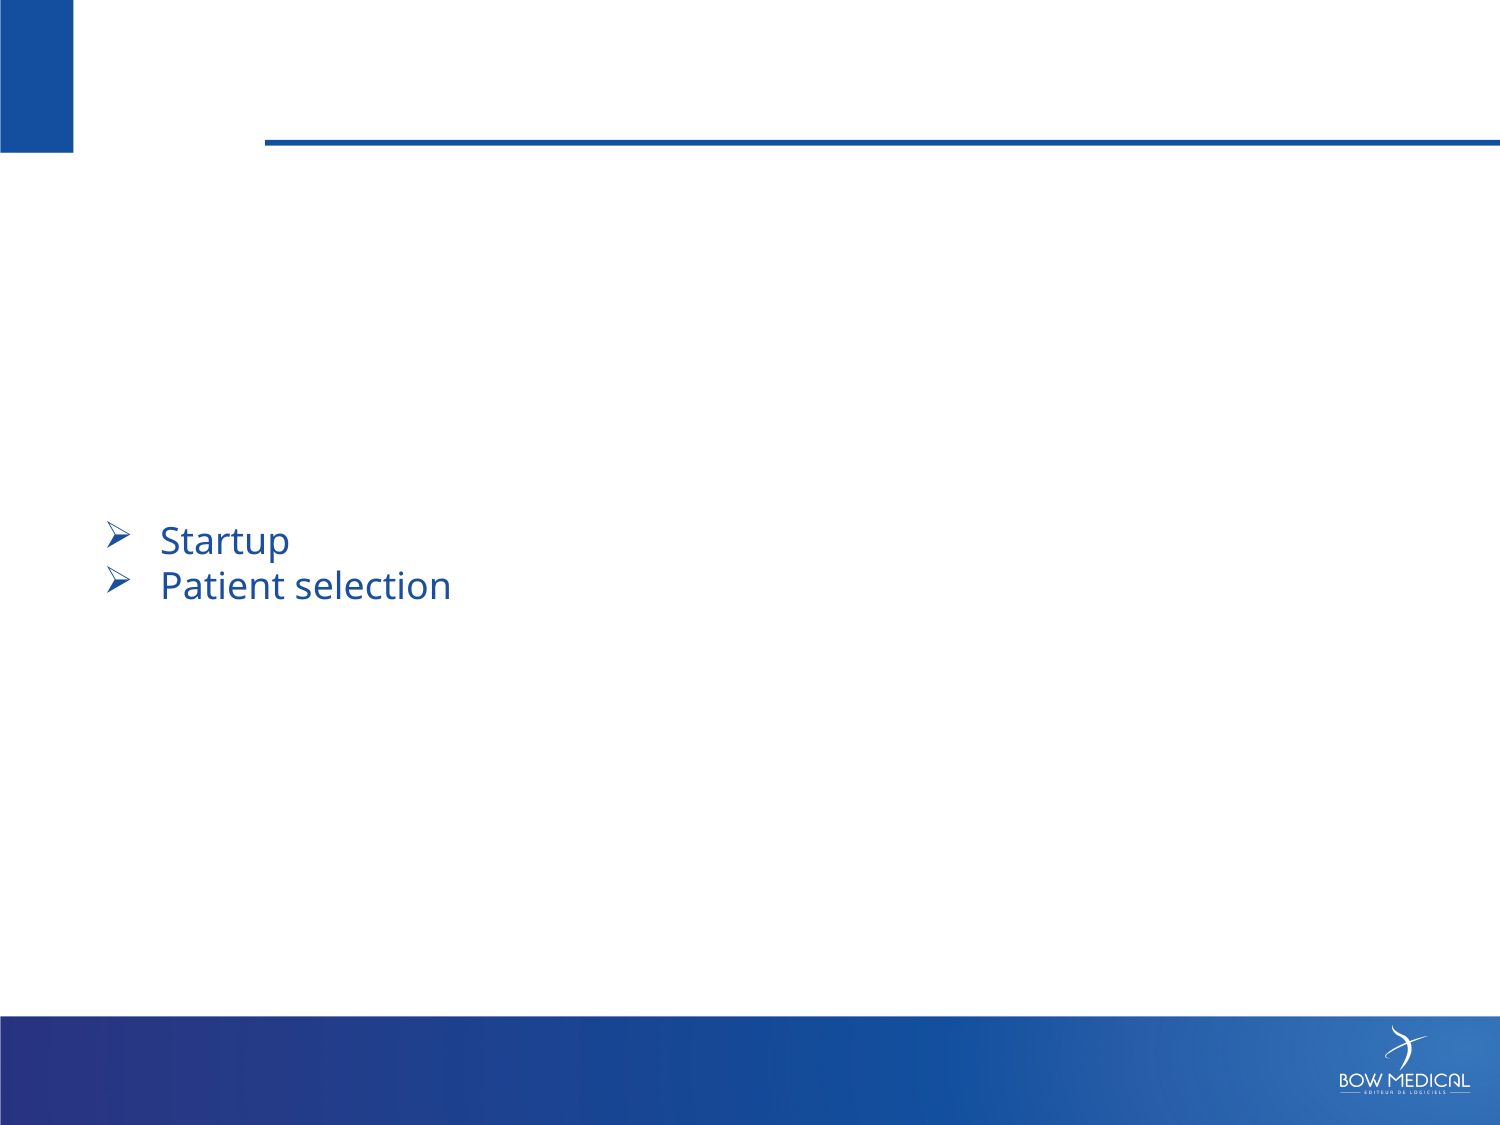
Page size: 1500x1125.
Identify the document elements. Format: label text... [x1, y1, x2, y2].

text_box Startup Patient selection [96, 509, 1364, 615]
picture [0, 0, 1500, 1125]
